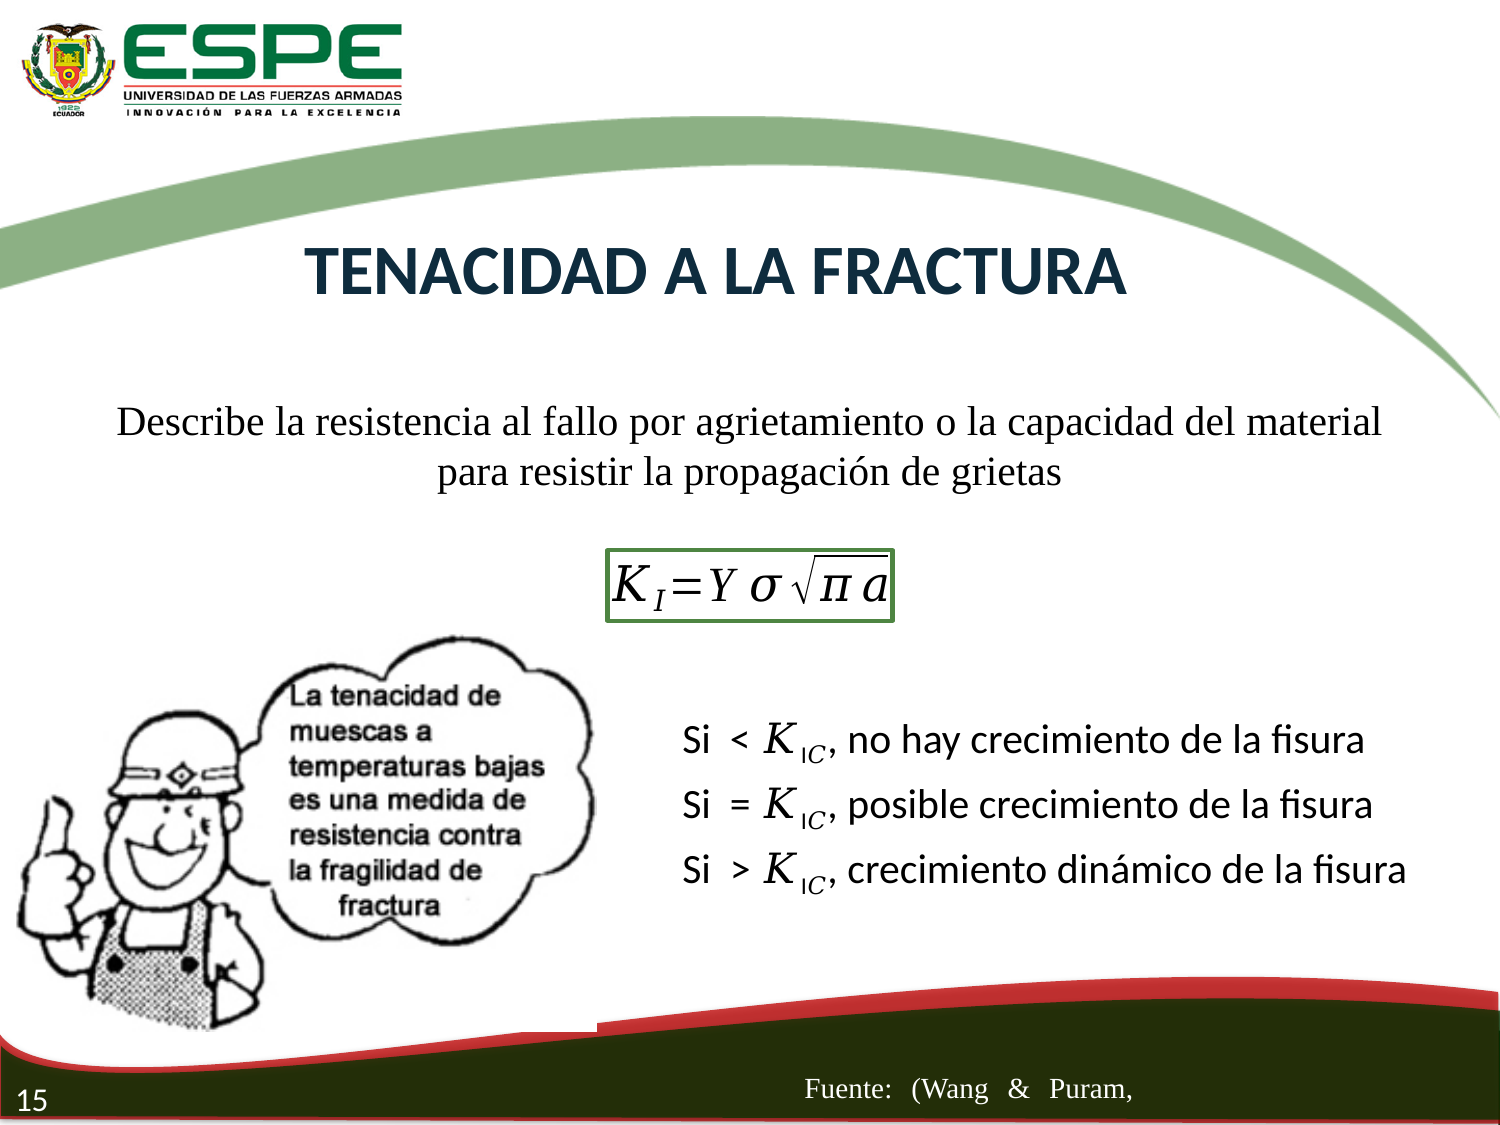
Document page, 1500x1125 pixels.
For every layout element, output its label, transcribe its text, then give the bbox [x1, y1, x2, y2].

text_box Describe la resistencia al fallo por agrietamiento o la capacidad del material para resistir la propagación de grietas [88, 385, 1412, 501]
text_box Fuente: (Wang & Puram, 2004) [748, 1044, 1148, 1112]
picture [0, 9, 1500, 421]
slide_number 15 [0, 1070, 350, 1125]
picture [15, 633, 597, 1032]
title TENACIDAD A LA FRACTURA [41, 172, 1392, 361]
